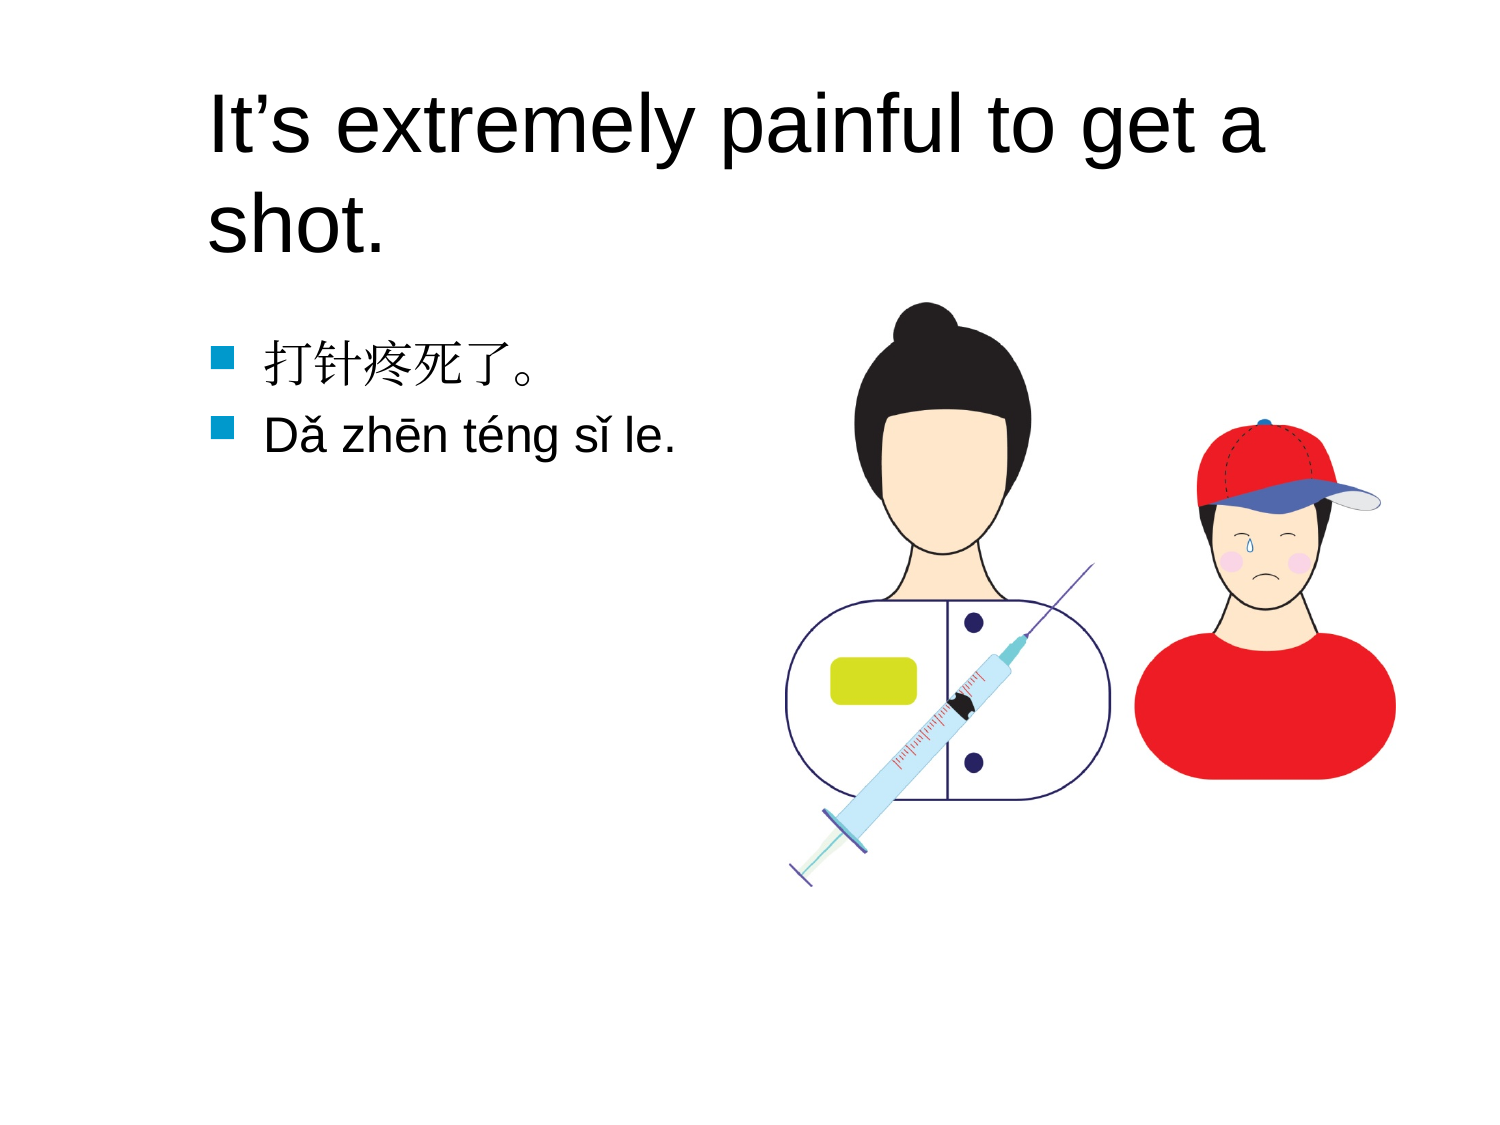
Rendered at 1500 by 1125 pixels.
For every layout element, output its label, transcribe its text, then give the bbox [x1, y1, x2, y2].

title It’s extremely painful to get a shot. [192, 74, 1468, 263]
picture [785, 302, 1396, 888]
list 打针疼死了。 Dǎ zhēn téng sǐ le. [192, 324, 818, 1001]
